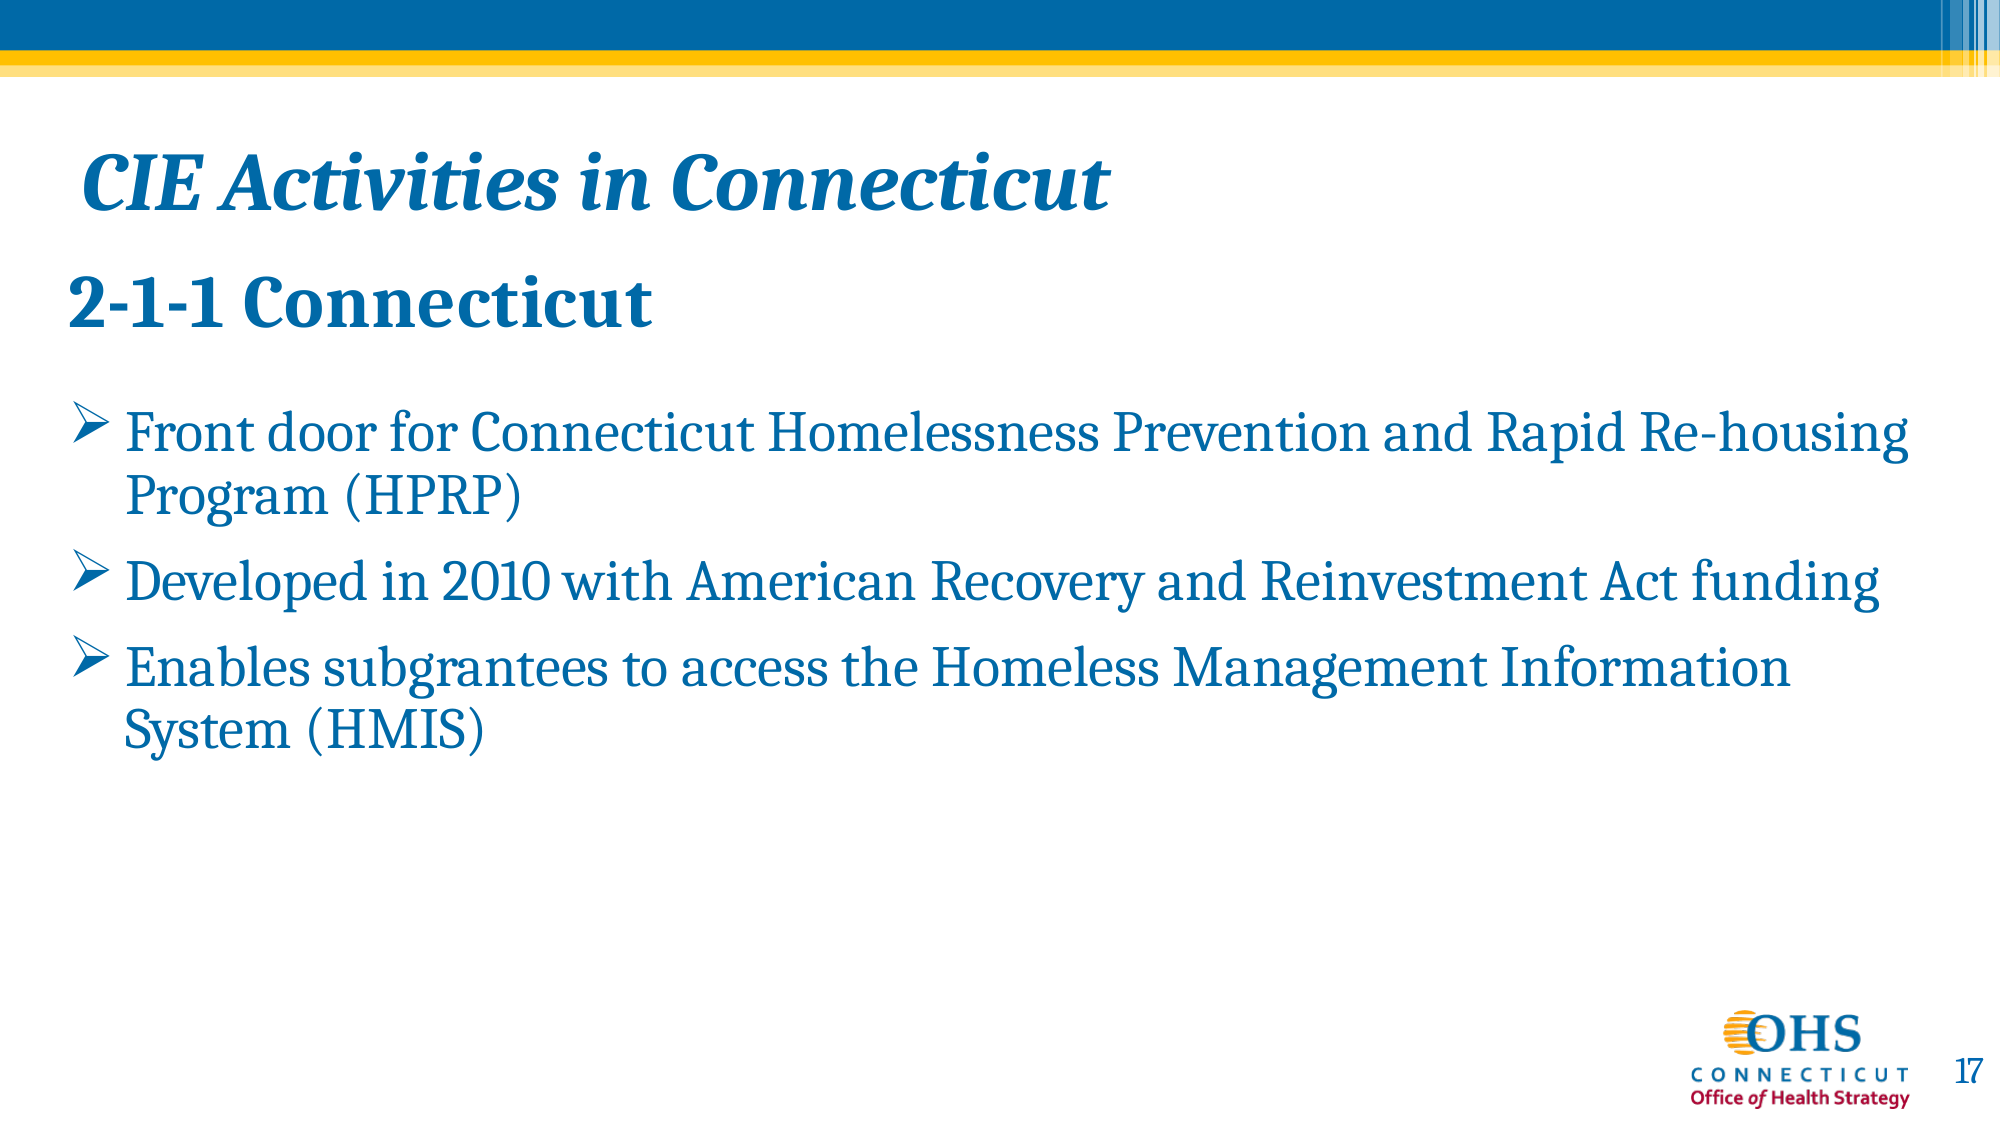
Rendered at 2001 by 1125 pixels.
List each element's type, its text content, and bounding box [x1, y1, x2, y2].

slide_number 17 [1892, 1031, 1985, 1092]
text_box 2-1-1 Connecticut Front door for Connecticut Homelessness Prevention and Rapid Re-housing Program (HPRP) Developed in 2010 with American Recovery and Reinvestment Act funding Enables subgrantees to access the Homeless Management Information System (HMIS) [66, 260, 1934, 1125]
text_box CIE Activities in Connecticut [66, 119, 1487, 235]
